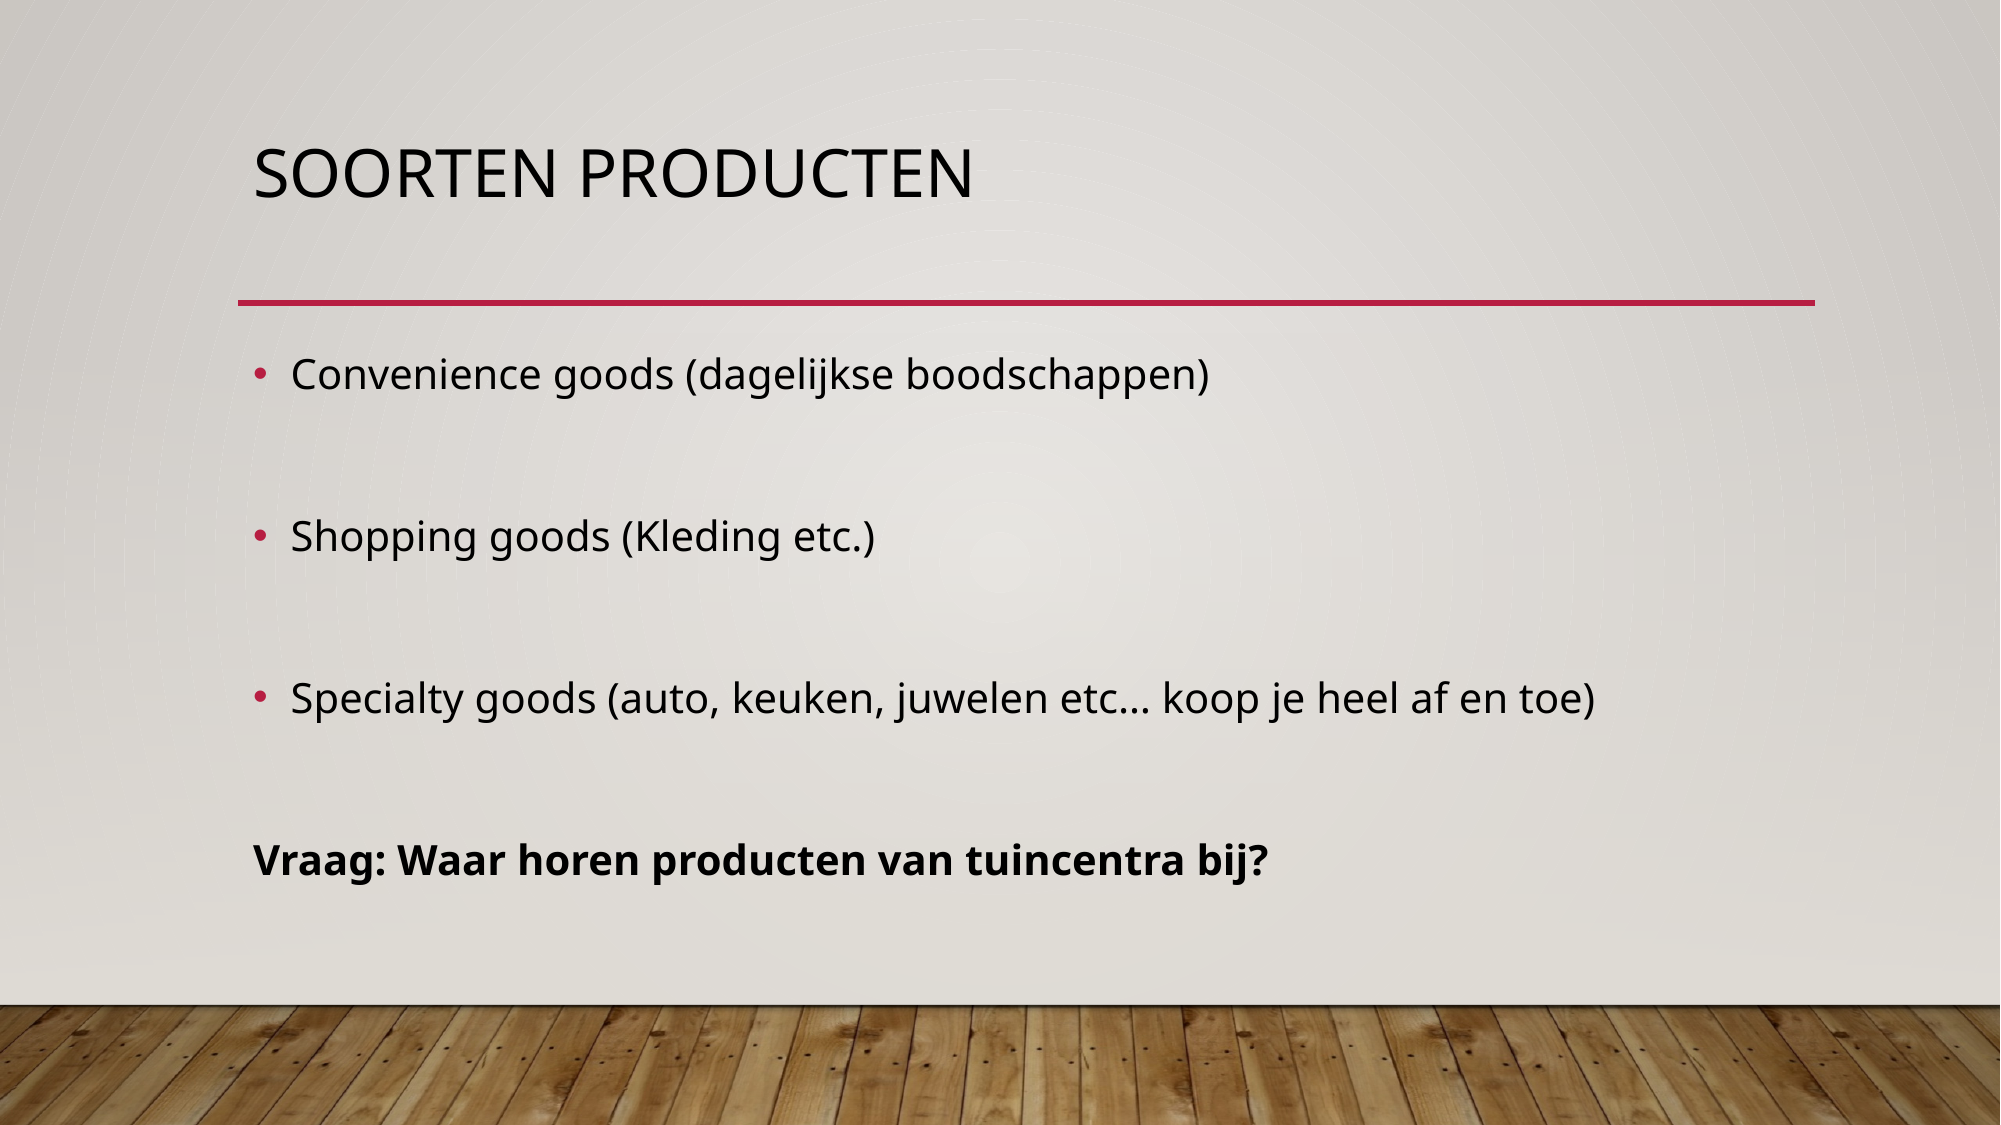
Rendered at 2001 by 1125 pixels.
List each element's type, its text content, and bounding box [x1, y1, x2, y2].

list Convenience goods (dagelijkse boodschappen) Shopping goods (Kleding etc.) Specialty goods (auto, keuken, juwelen etc… koop je heel af en toe) Vraag: Waar horen producten van tuincentra bij? [238, 330, 1814, 897]
title Soorten producten [238, 131, 1814, 305]
picture [0, 1005, 2000, 1125]
